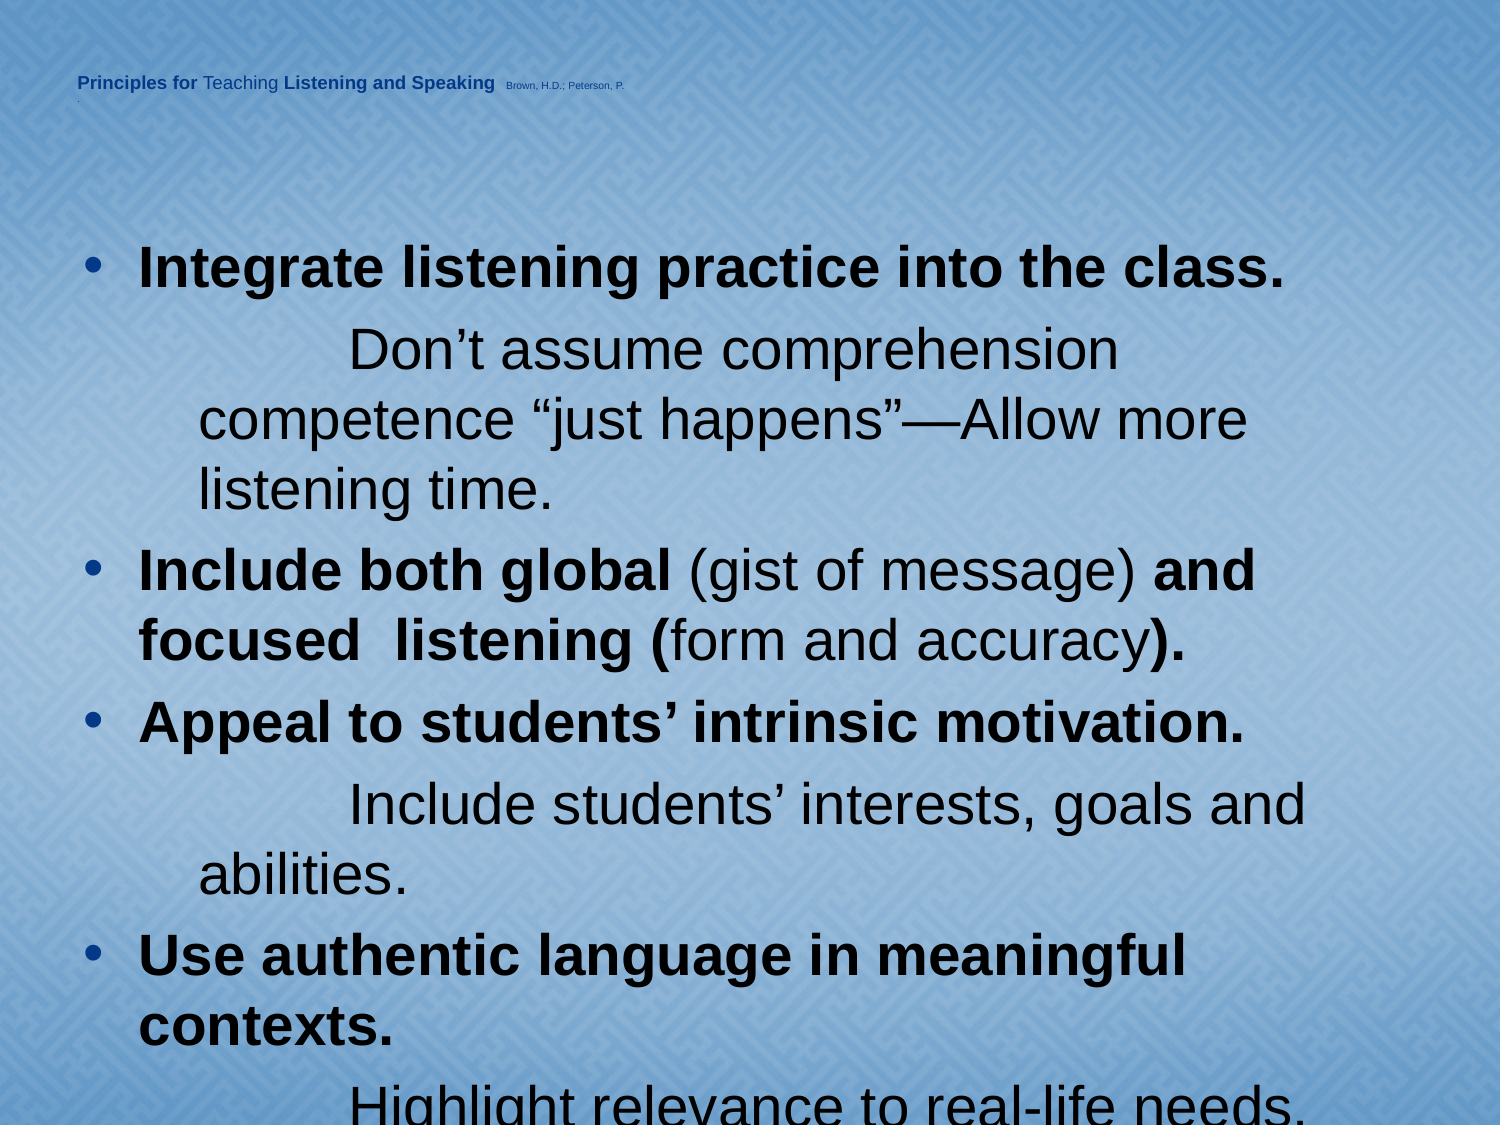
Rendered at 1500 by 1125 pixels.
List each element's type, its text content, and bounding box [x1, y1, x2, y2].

list Integrate listening practice into the class. Don’t assume comprehension competence “just happens”—Allow more listening time. Include both global (gist of message) and focused listening (form and accuracy). Appeal to students’ intrinsic motivation. Include students’ interests, goals and abilities. Use authentic language in meaningful contexts. Highlight relevance to real-life needs. [62, 149, 1413, 1125]
title Principles for Teaching Listening and Speaking Brown, H.D.; Peterson, P. . [62, 62, 1363, 113]
